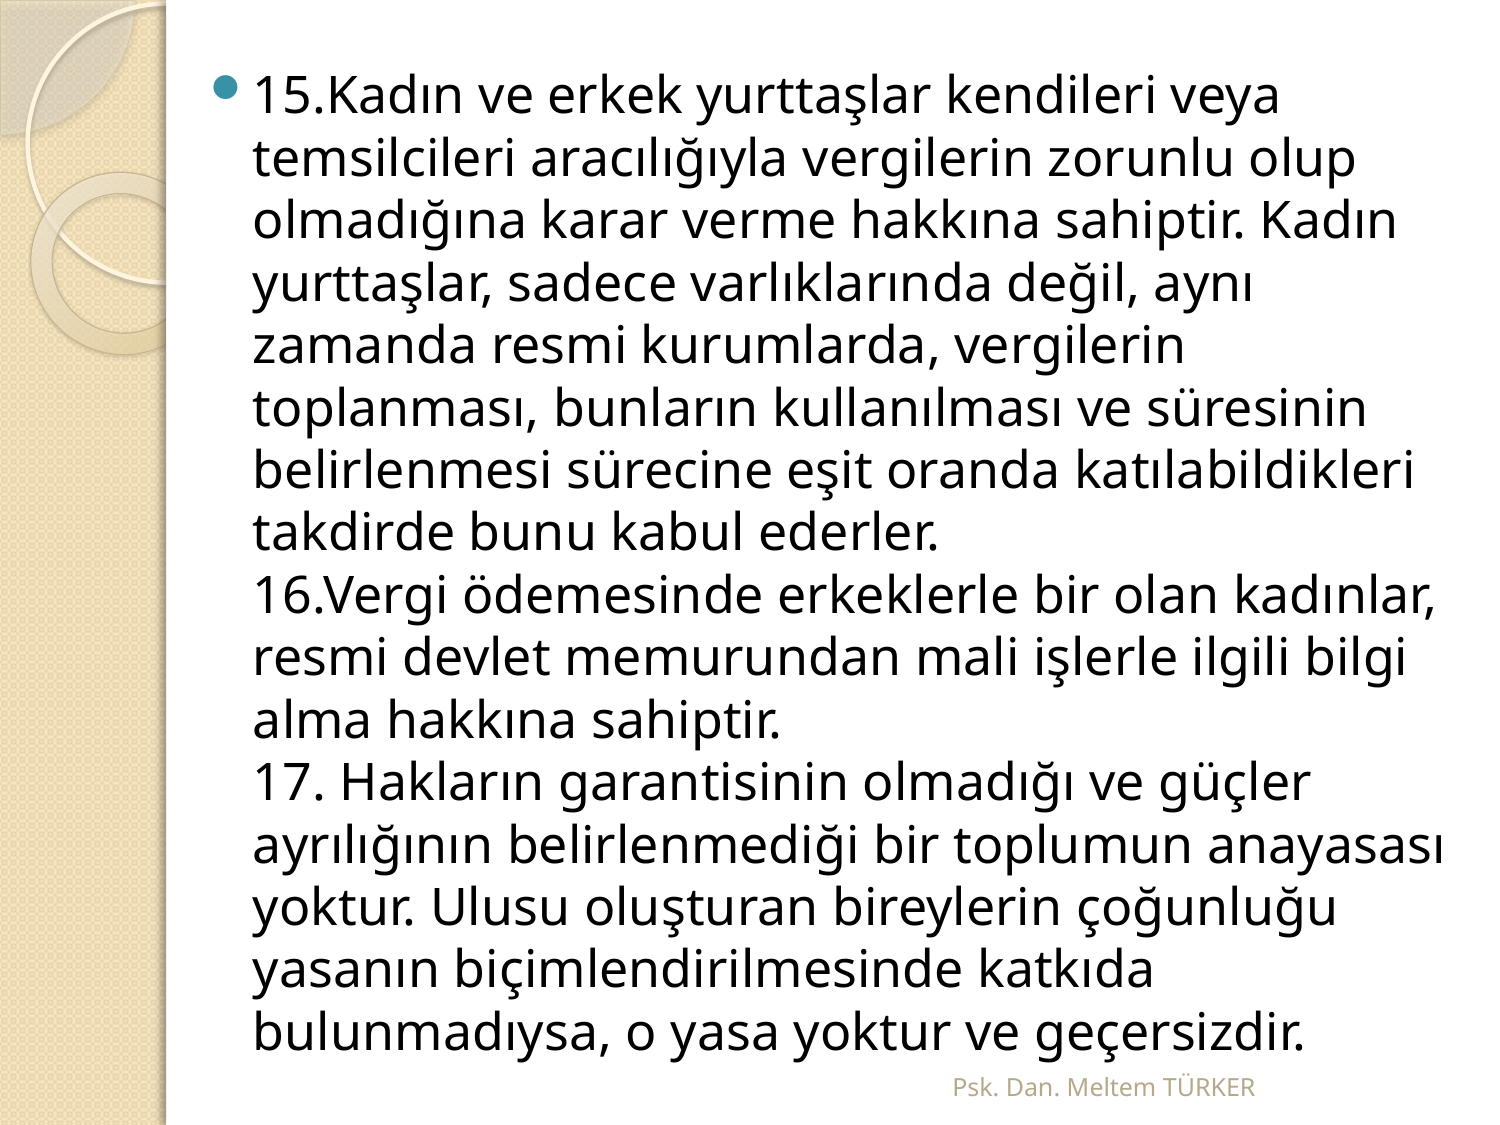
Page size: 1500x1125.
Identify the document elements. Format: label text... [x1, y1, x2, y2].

footer Psk. Dan. Meltem TÜRKER [937, 1034, 1413, 1113]
list 15.Kadın ve erkek yurttaşlar kendileri veya temsilcileri aracılığıyla vergilerin zorunlu olup olmadığına karar verme hakkına sahiptir. Kadın yurttaşlar, sadece varlıklarında değil, aynı zamanda resmi kurumlarda, vergilerin toplanması, bunların kullanılması ve süresinin belirlenmesi sürecine eşit oranda katılabildikleri takdirde bunu kabul ederler. 16.Vergi ödemesinde erkeklerle bir olan kadınlar, resmi devlet memurundan mali işlerle ilgili bilgi alma hakkına sahiptir. 17. Hakların garantisinin olmadığı ve güçler ayrılığının belirlenmediği bir toplumun anayasası yoktur. Ulusu oluşturan bireylerin çoğunluğu yasanın biçimlendirilmesinde katkıda bulunmadıysa, o yasa yoktur ve geçersizdir. [183, 54, 1466, 1083]
